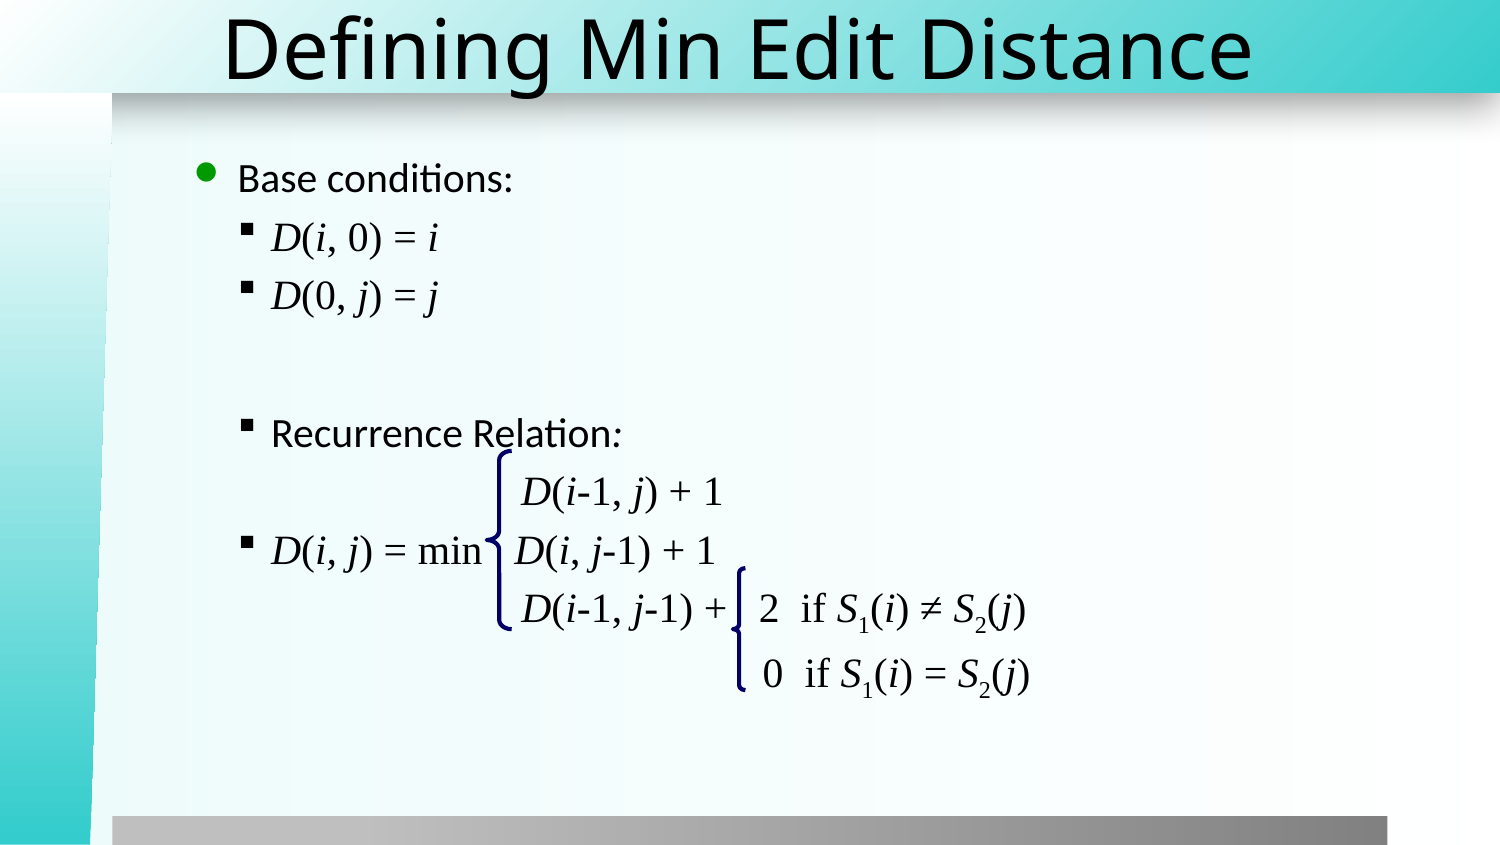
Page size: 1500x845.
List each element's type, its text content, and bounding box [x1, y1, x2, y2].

text_box [486, 450, 512, 630]
title Defining Min Edit Distance [206, 0, 1500, 94]
text_box [732, 568, 746, 691]
list Base conditions: D(i, 0) = i D(0, j) = j Recurrence Relation: D(i-1, j) + 1 D(i, j) = min D(i, j-1) + 1 D(i-1, j-1) + 2 if S1(i) ≠ S2(j) 0 if S1(i) = S2(j) [178, 143, 1400, 736]
